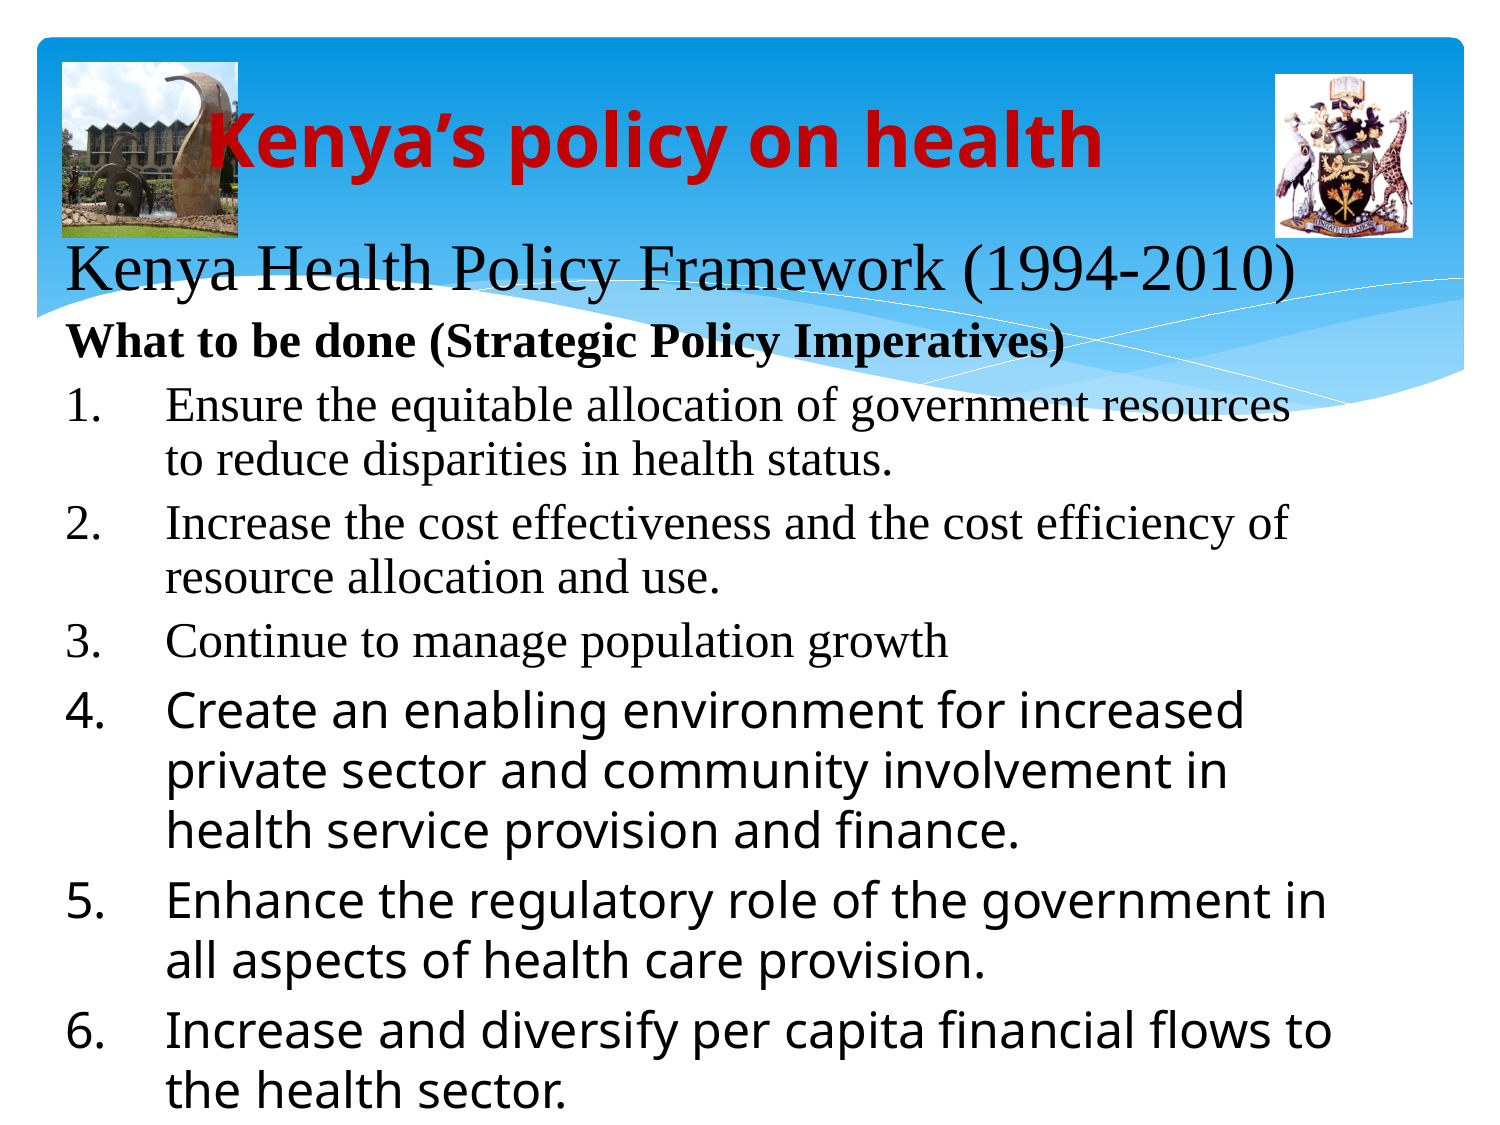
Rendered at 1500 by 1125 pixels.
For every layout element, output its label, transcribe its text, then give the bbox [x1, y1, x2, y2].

list Kenya Health Policy Framework (1994-2010) What to be done (Strategic Policy Imperatives) Ensure the equitable allocation of government resources to reduce disparities in health status. Increase the cost effectiveness and the cost efficiency of resource allocation and use. Continue to manage population growth Create an enabling environment for increased private sector and community involvement in health service provision and finance. Enhance the regulatory role of the government in all aspects of health care provision. Increase and diversify per capita financial flows to the health sector. [50, 224, 1359, 1125]
title Kenya’s policy on health [37, 50, 1275, 225]
picture [1275, 75, 1413, 238]
